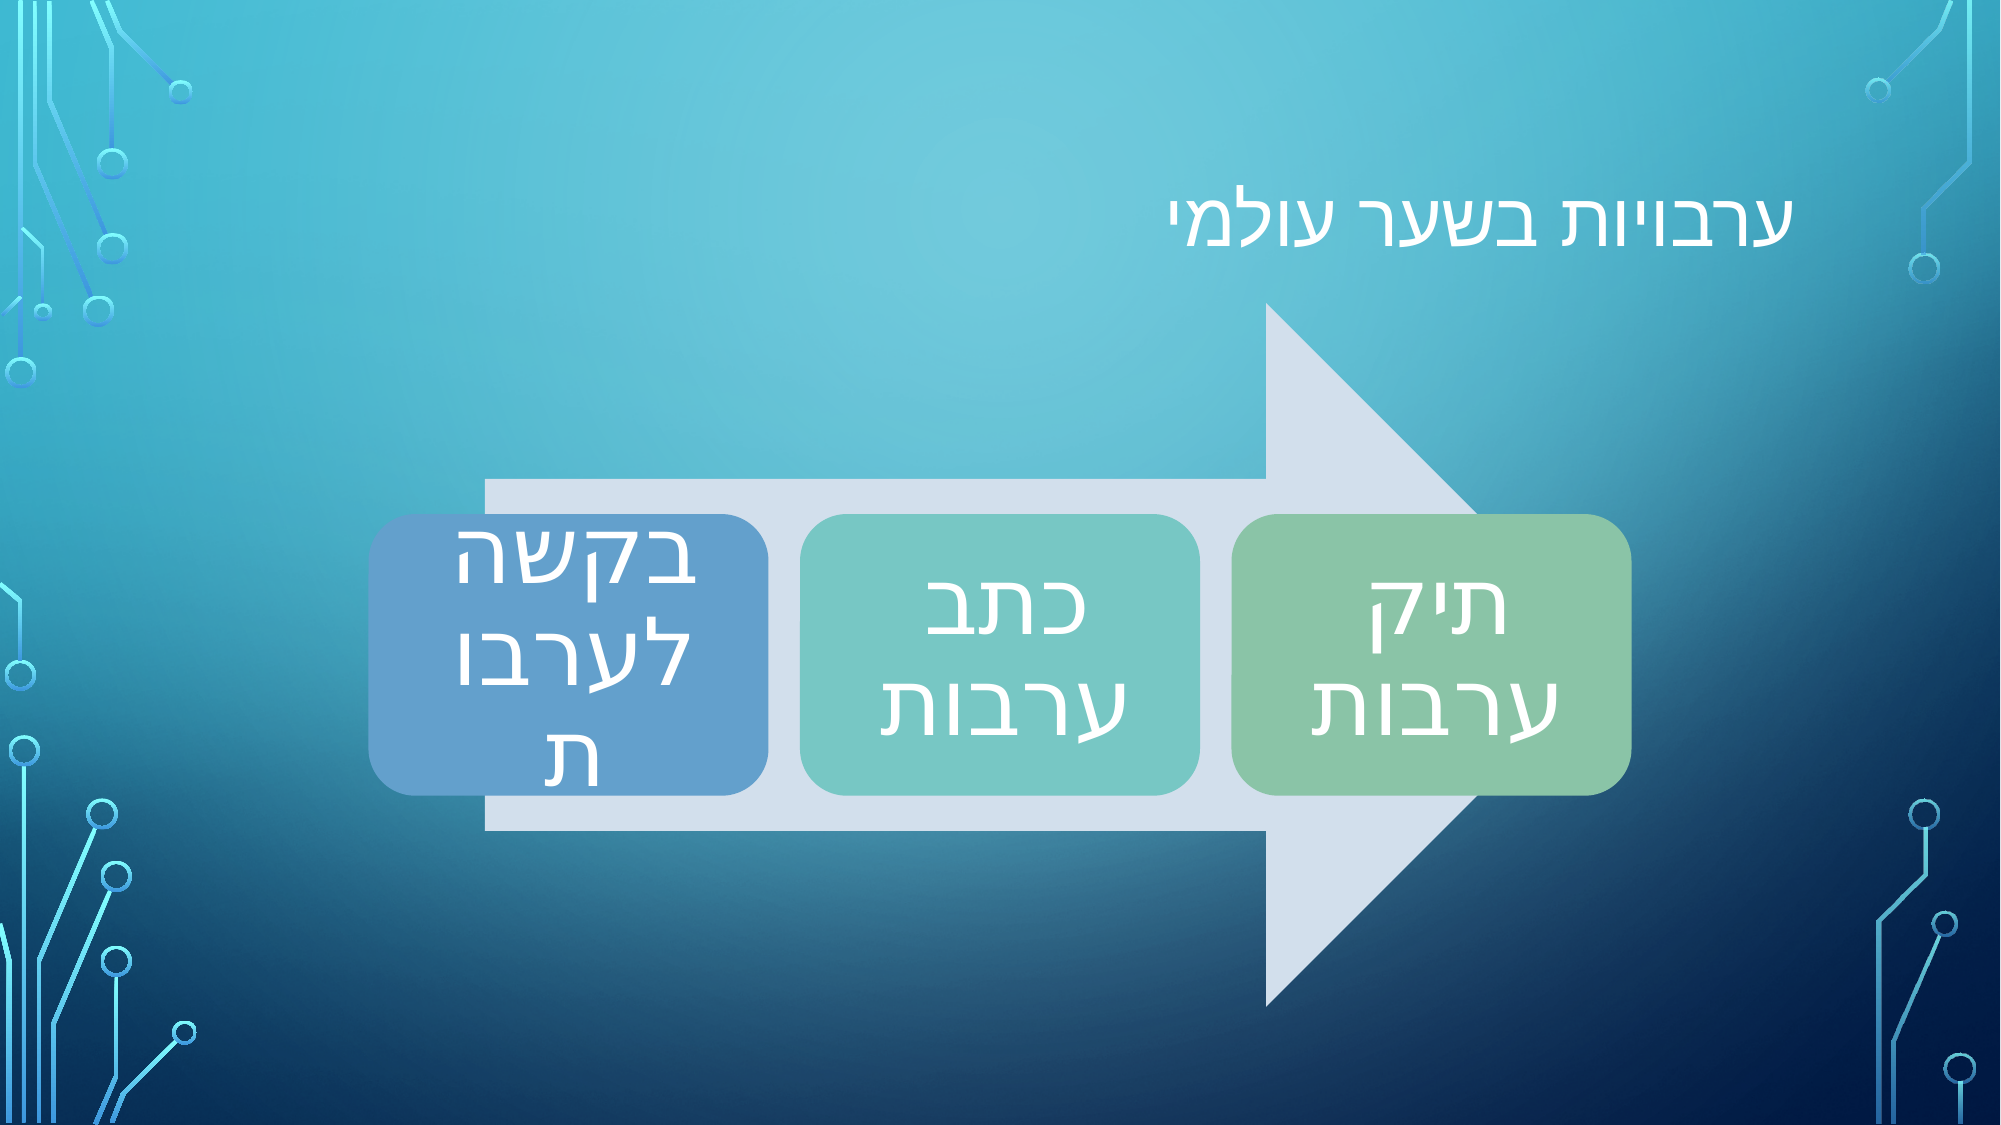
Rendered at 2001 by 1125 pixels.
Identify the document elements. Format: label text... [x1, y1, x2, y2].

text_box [332, 302, 1667, 1008]
title ערבויות בשער עולמי [187, 101, 1813, 344]
